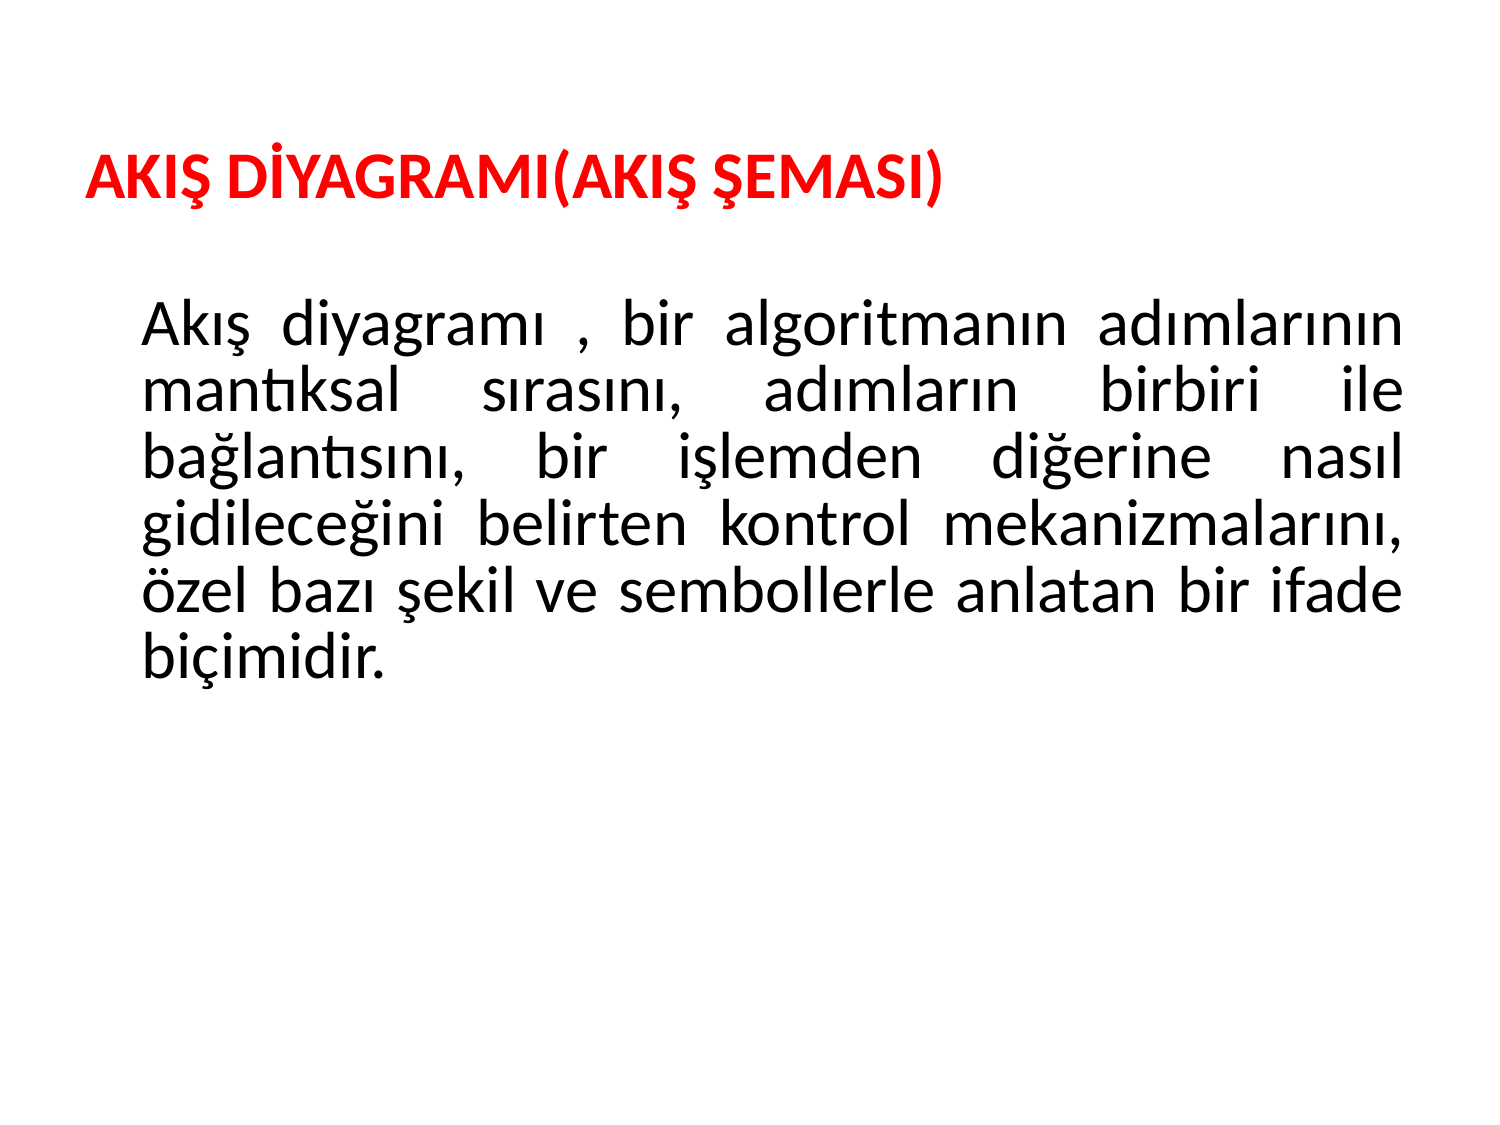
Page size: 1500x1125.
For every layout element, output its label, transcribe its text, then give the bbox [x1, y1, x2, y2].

list AKIŞ DİYAGRAMI(AKIŞ ŞEMASI) Akış diyagramı , bir algoritmanın adımlarının mantıksal sırasını, adımların birbiri ile bağlantısını, bir işlemden diğerine nasıl gidileceğini belirten kontrol mekanizmalarını, özel bazı şekil ve sembollerle anlatan bir ifade biçimidir. [70, 140, 1421, 883]
